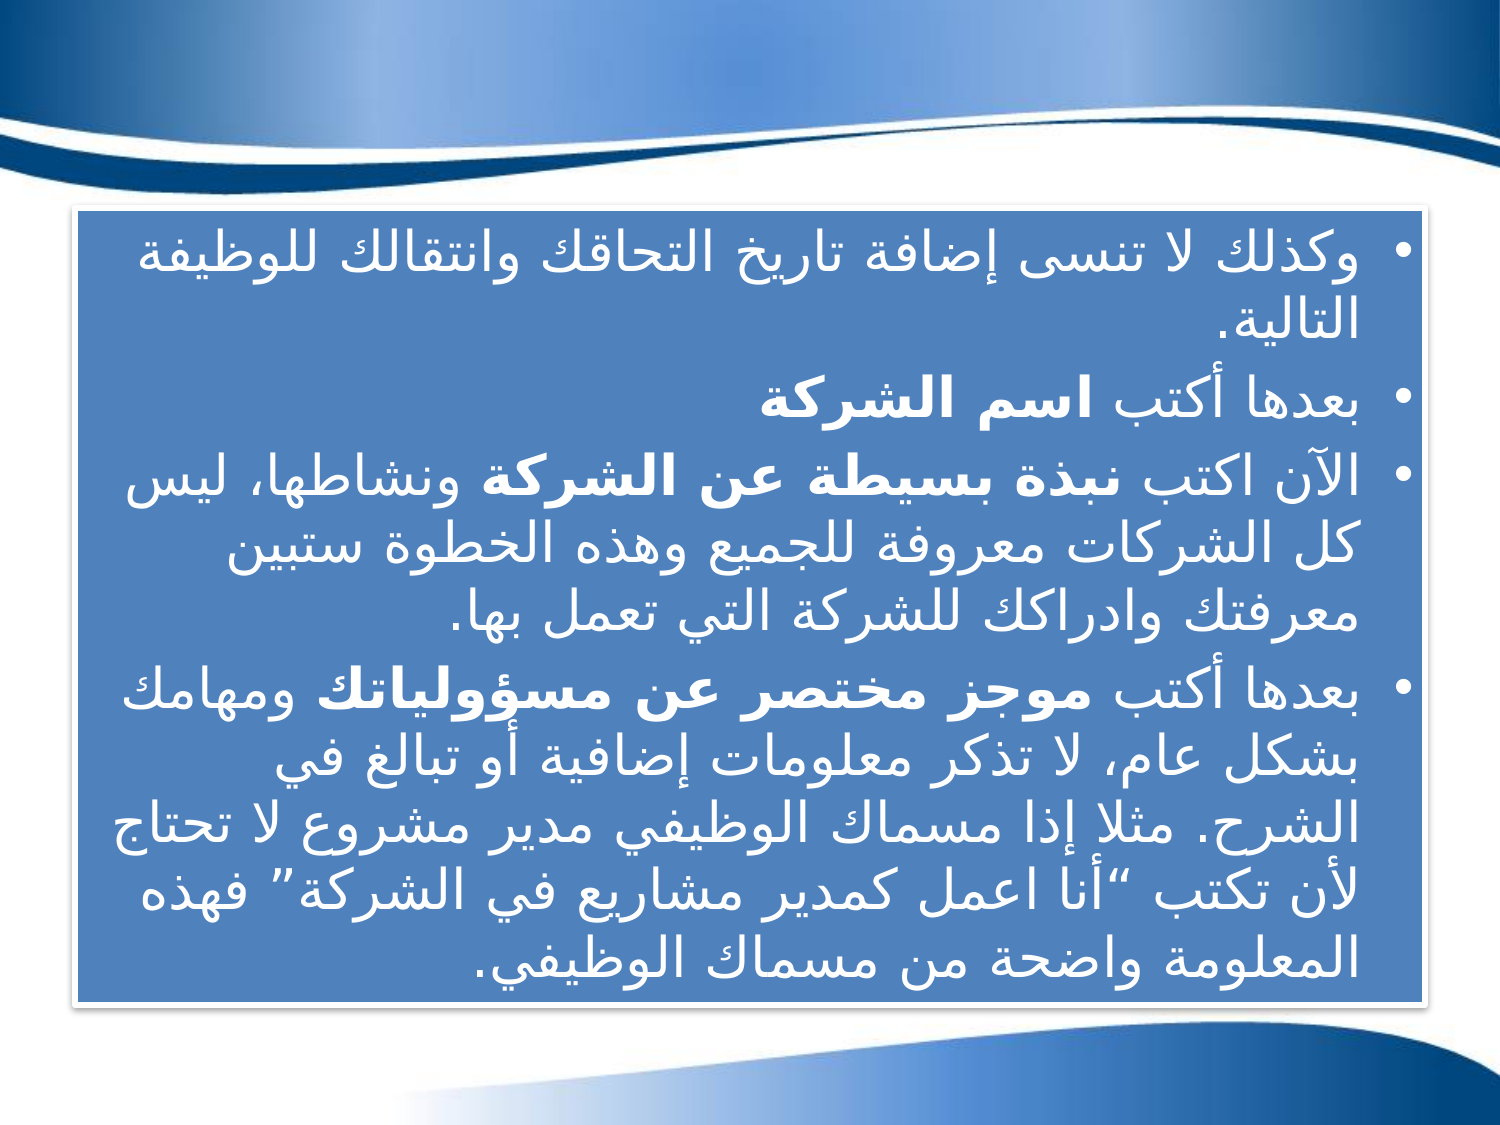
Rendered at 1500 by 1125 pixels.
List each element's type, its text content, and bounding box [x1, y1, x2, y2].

picture [0, 0, 1500, 1125]
list وكذلك لا تنسى إضافة تاريخ التحاقك وانتقالك للوظيفة التالية. بعدها أكتب اسم الشركة الآن اكتب نبذة بسيطة عن الشركة ونشاطها، ليس كل الشركات معروفة للجميع وهذه الخطوة ستبين معرفتك وادراكك للشركة التي تعمل بها. بعدها أكتب موجز مختصر عن مسؤولياتك ومهامك بشكل عام، لا تذكر معلومات إضافية أو تبالغ في الشرح. مثلا إذا مسماك الوظيفي مدير مشروع لا تحتاج لأن تكتب “أنا اعمل كمدير مشاريع في الشركة” فهذه المعلومة واضحة من مسماك الوظيفي. [72, 205, 1428, 1008]
